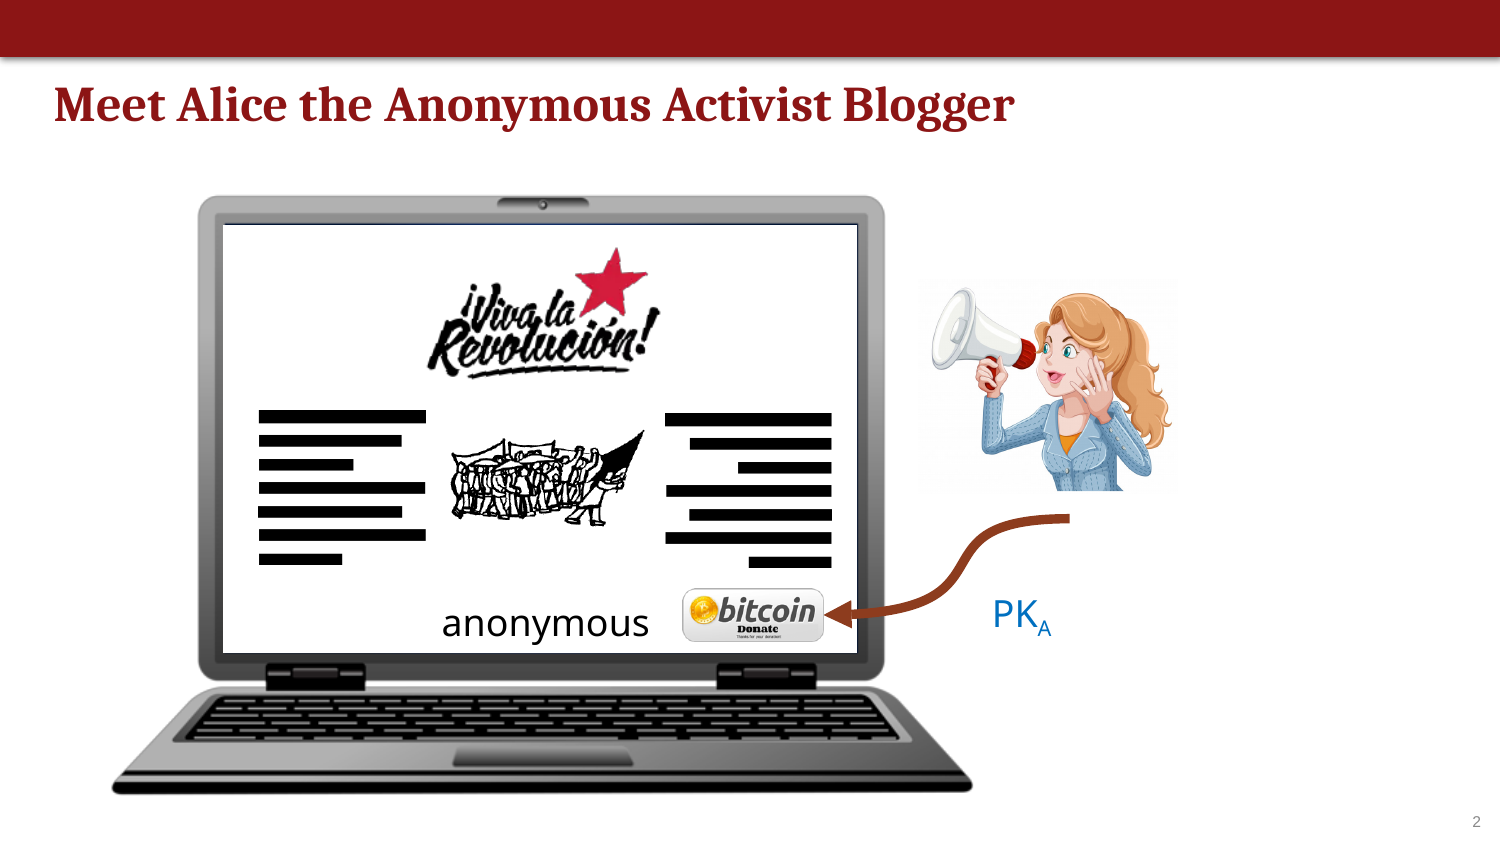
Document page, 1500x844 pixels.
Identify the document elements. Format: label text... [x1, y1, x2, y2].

picture [917, 279, 1178, 494]
slide_number 2 [1357, 799, 1497, 844]
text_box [106, 192, 979, 800]
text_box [258, 198, 832, 569]
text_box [681, 518, 1070, 644]
title Meet Alice the Anonymous Activist Blogger [53, 58, 1152, 140]
